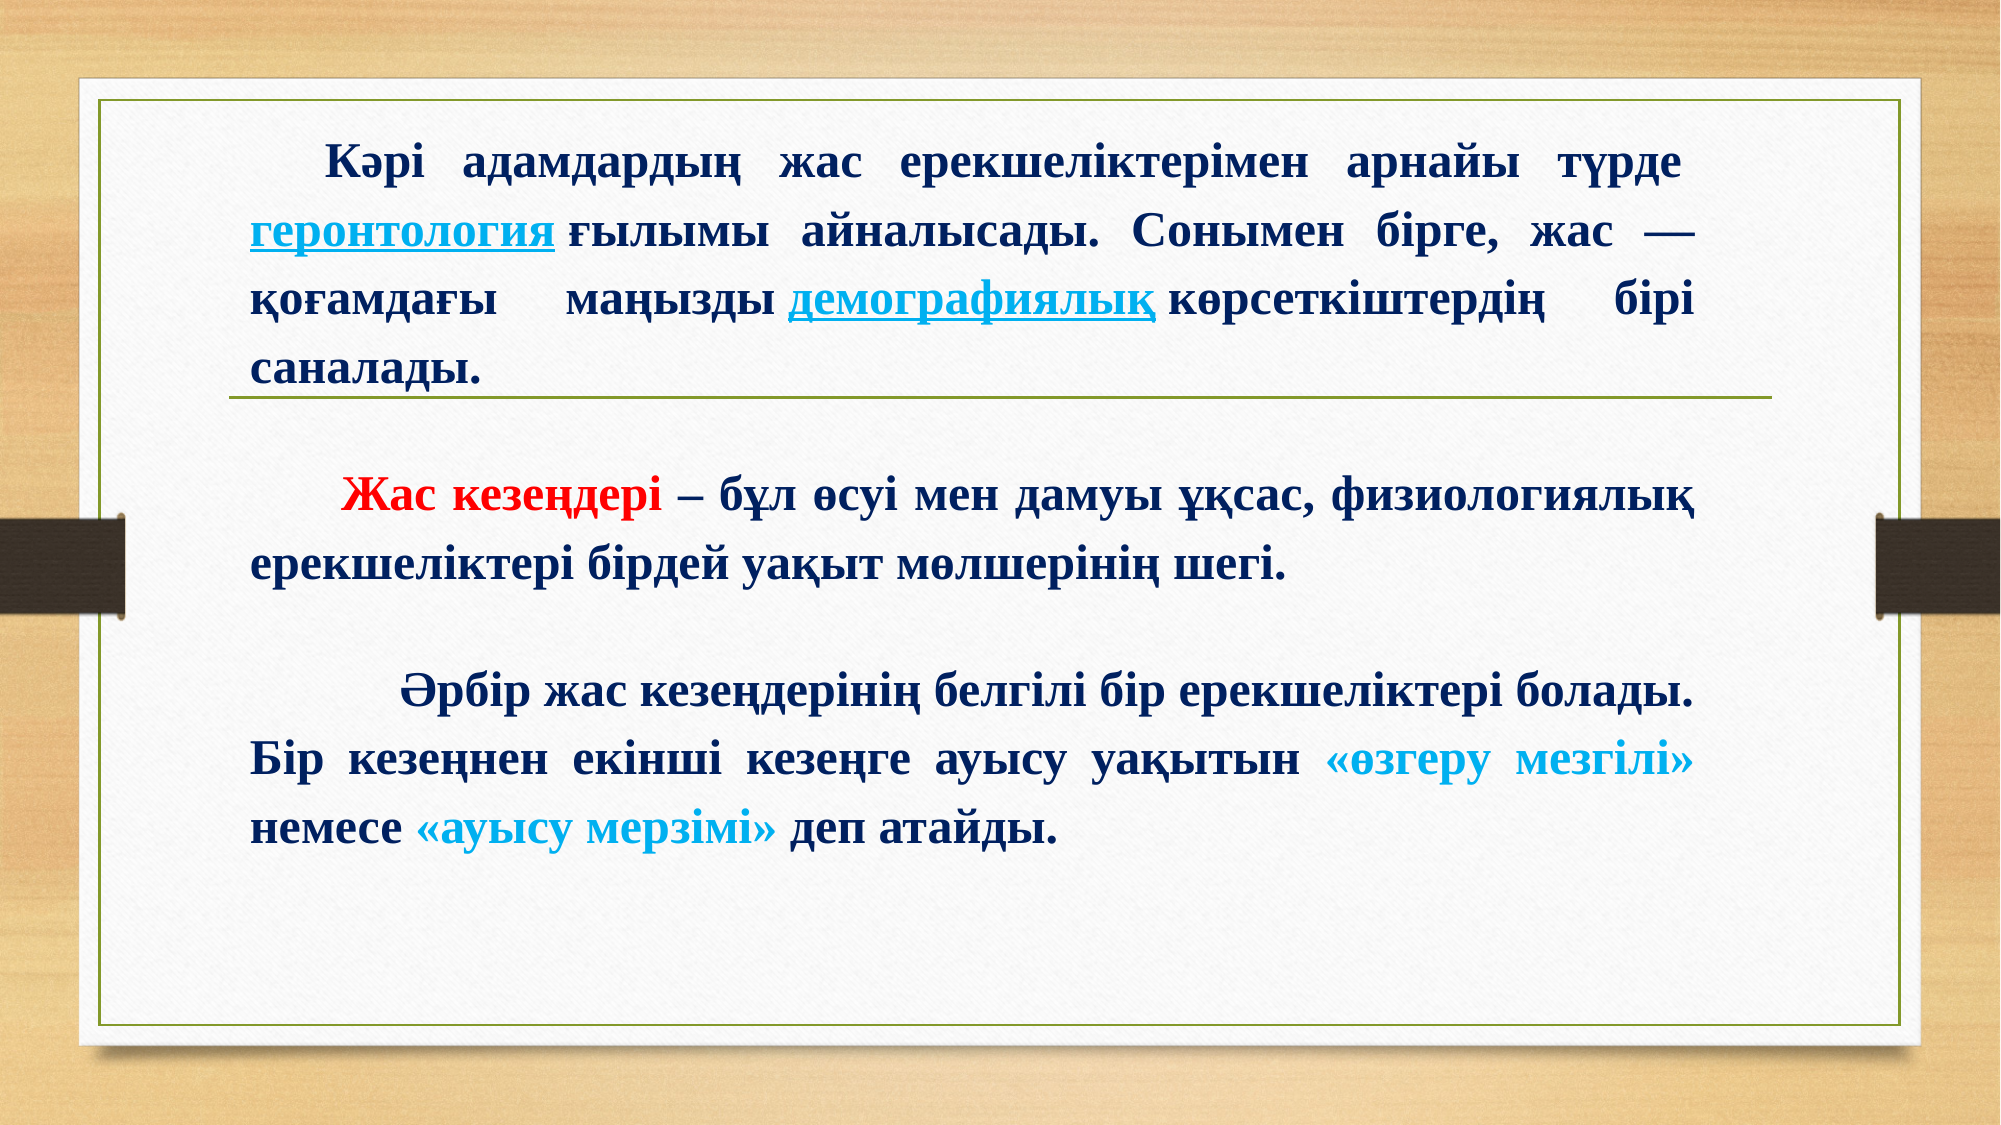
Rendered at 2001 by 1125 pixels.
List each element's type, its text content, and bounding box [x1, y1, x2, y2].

text_box Кәрі адамдардың жас ерекшеліктерімен арнайы түрде геронтология ғылымы айналысады. Сонымен бірге, жас — қоғамдағы маңызды демографиялық көрсеткіштердің бірі саналады. Жас кезеңдері – бұл өсуі мен дамуы ұқсас, физиологиялық ерекшеліктері бірдей уақыт мөлшерінің шегі. Әрбір жас кезеңдерінің белгілі бір ерекшеліктері болады. Бір кезеңнен екінші кезеңге ауысу уақытын «өзгеру мезгілі» немесе «ауысу мерзімі» деп атайды. [235, 110, 1710, 862]
picture [0, 0, 2001, 1125]
